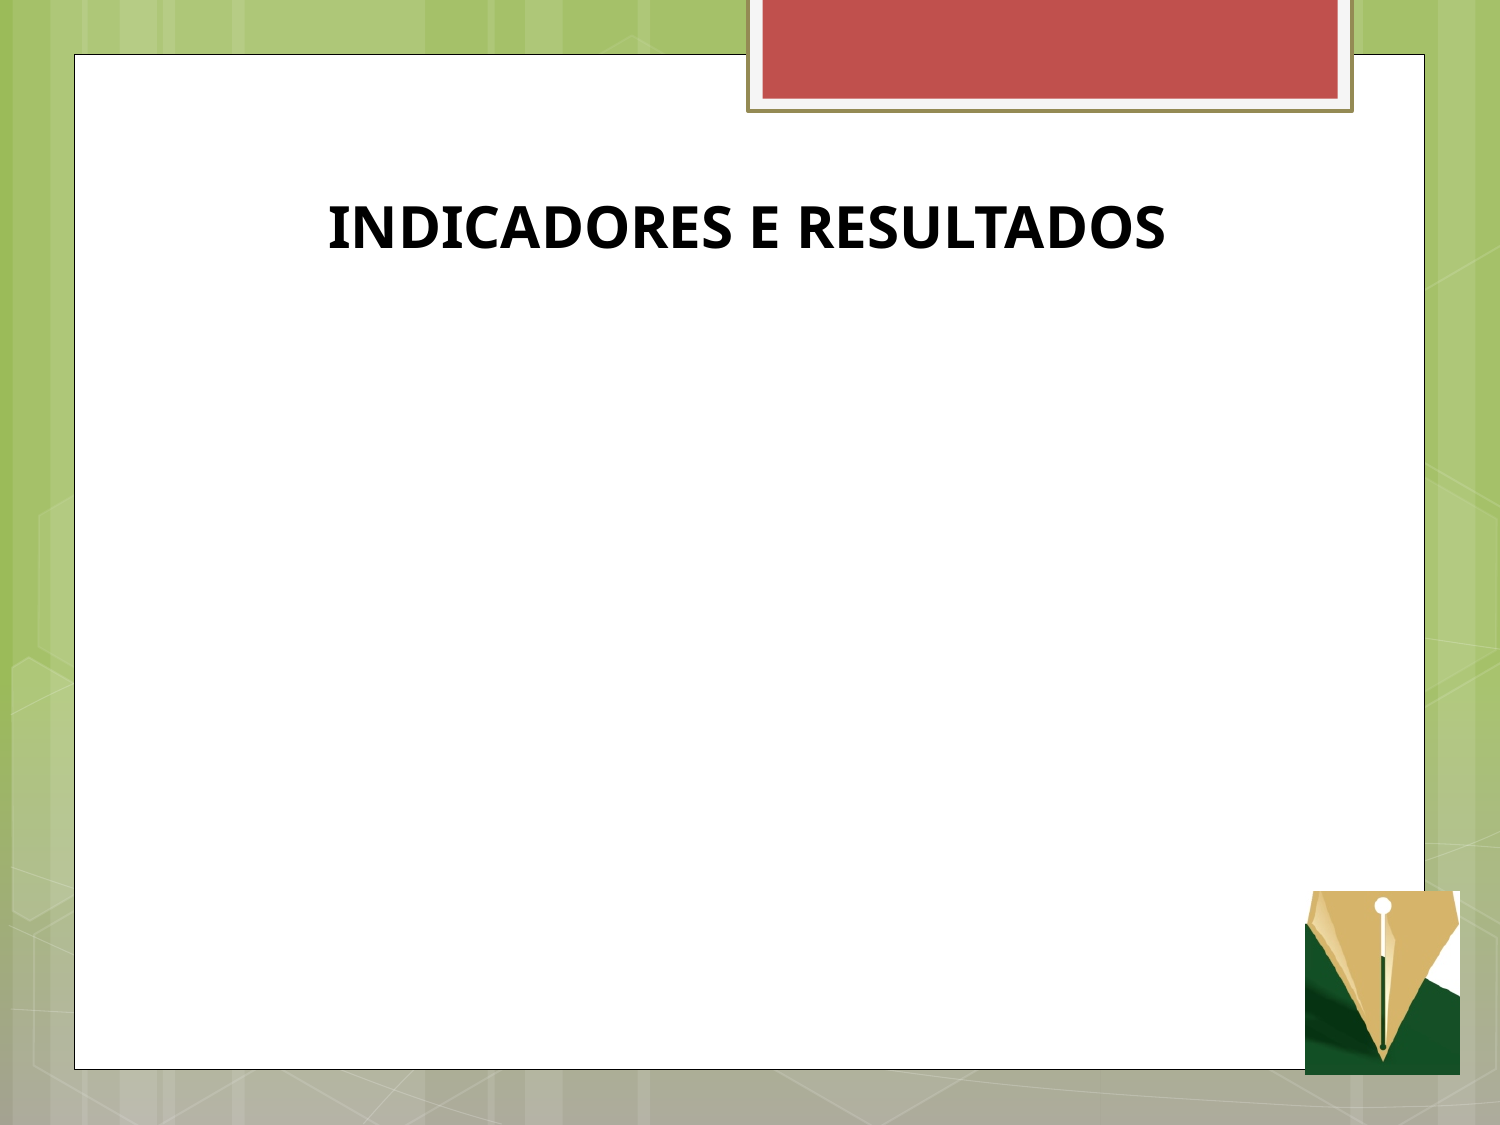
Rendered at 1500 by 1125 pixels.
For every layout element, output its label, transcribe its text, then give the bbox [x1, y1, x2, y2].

title Indicadores E RESULTADOS [171, 168, 1324, 268]
picture [1304, 891, 1460, 1075]
